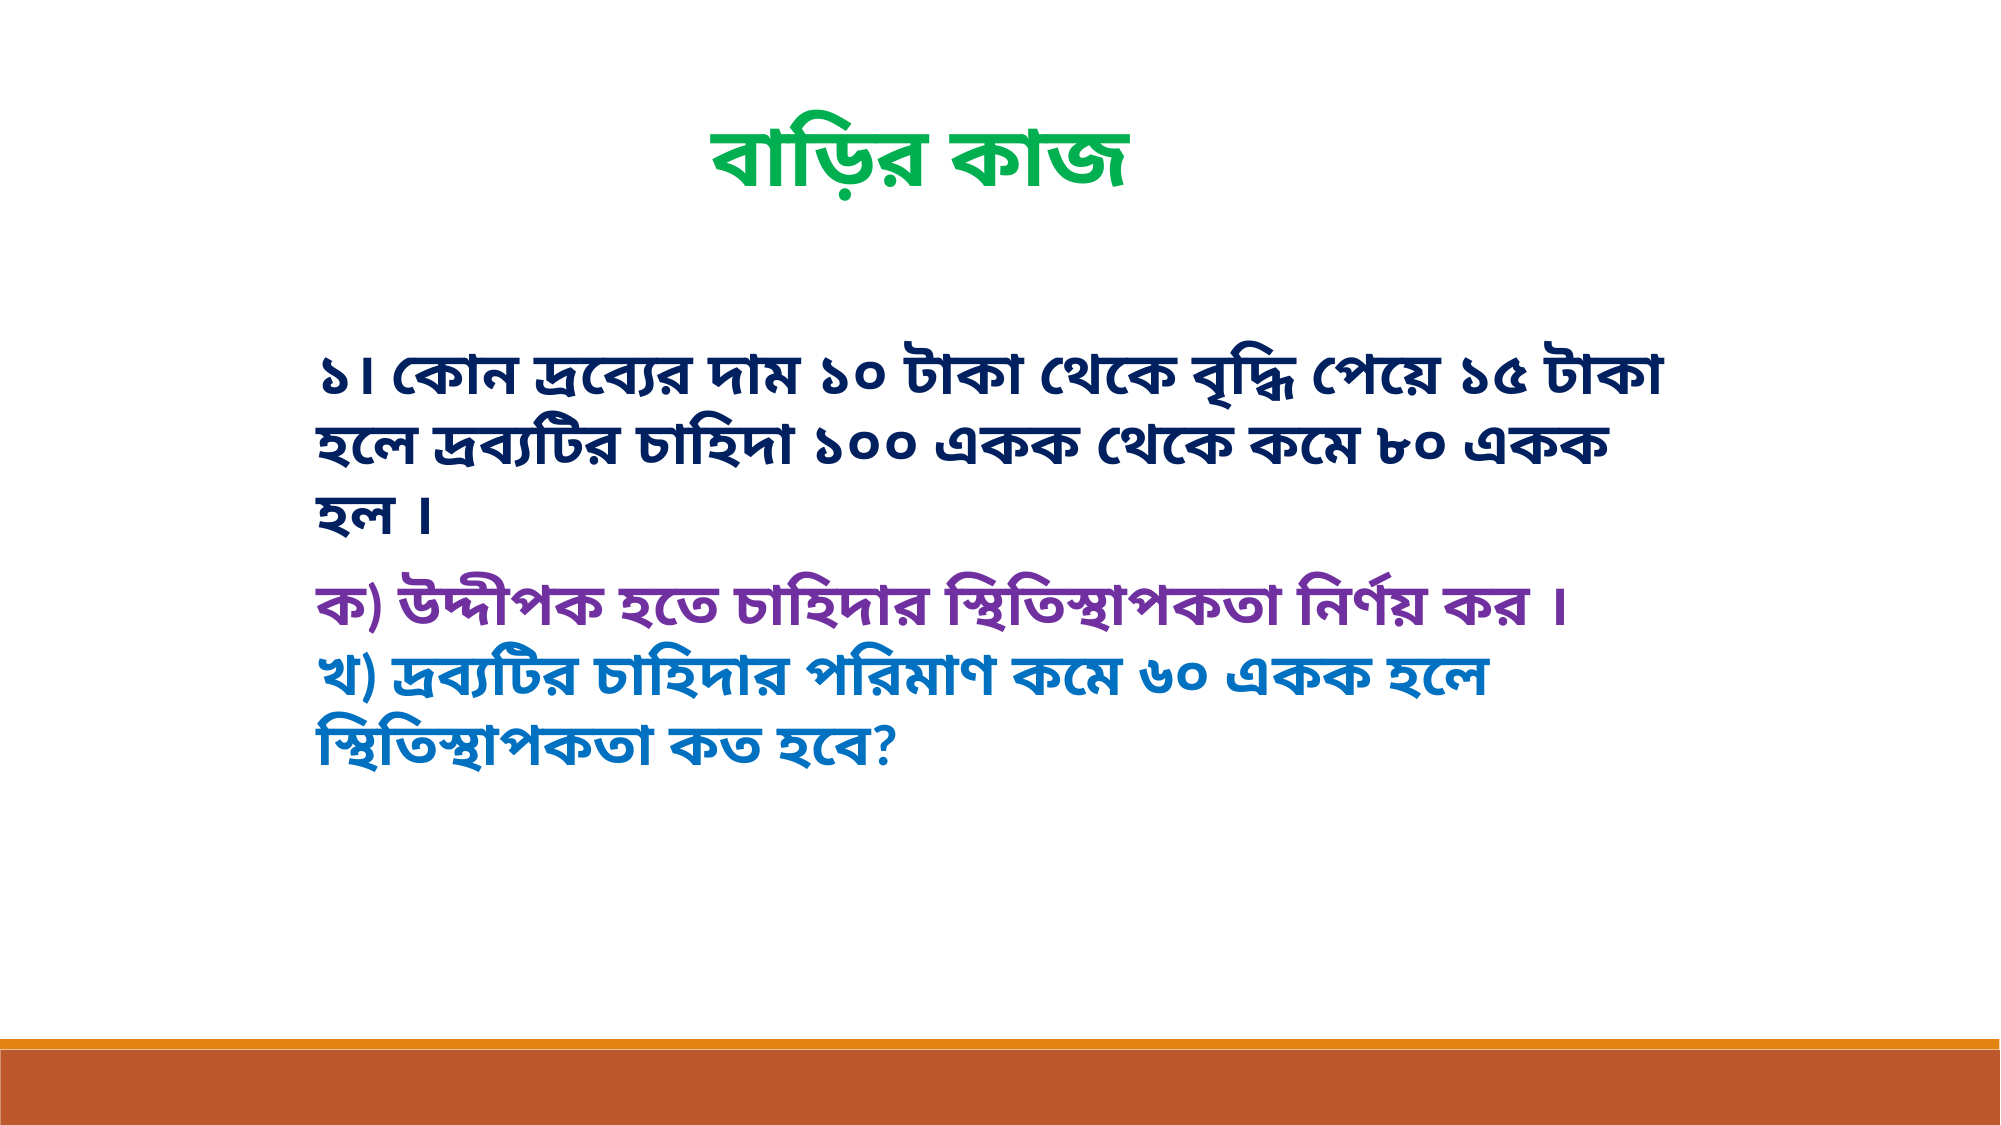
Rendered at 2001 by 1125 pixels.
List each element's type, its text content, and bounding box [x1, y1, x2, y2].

text_box বাড়ির কাজ [640, 95, 1200, 211]
text_box ক) উদ্দীপক হতে চাহিদার স্থিতিস্থাপকতা নির্ণয় কর । খ) দ্রব্যটির চাহিদার পরিমাণ কমে ৬০ একক হলে স্থিতিস্থাপকতা কত হবে? [302, 559, 1719, 785]
text_box ১। কোন দ্রব্যের দাম ১০ টাকা থেকে বৃদ্ধি পেয়ে ১৫ টাকা হলে দ্রব্যটির চাহিদা ১০০ একক থেকে কমে ৮০ একক হল । [302, 329, 1719, 554]
